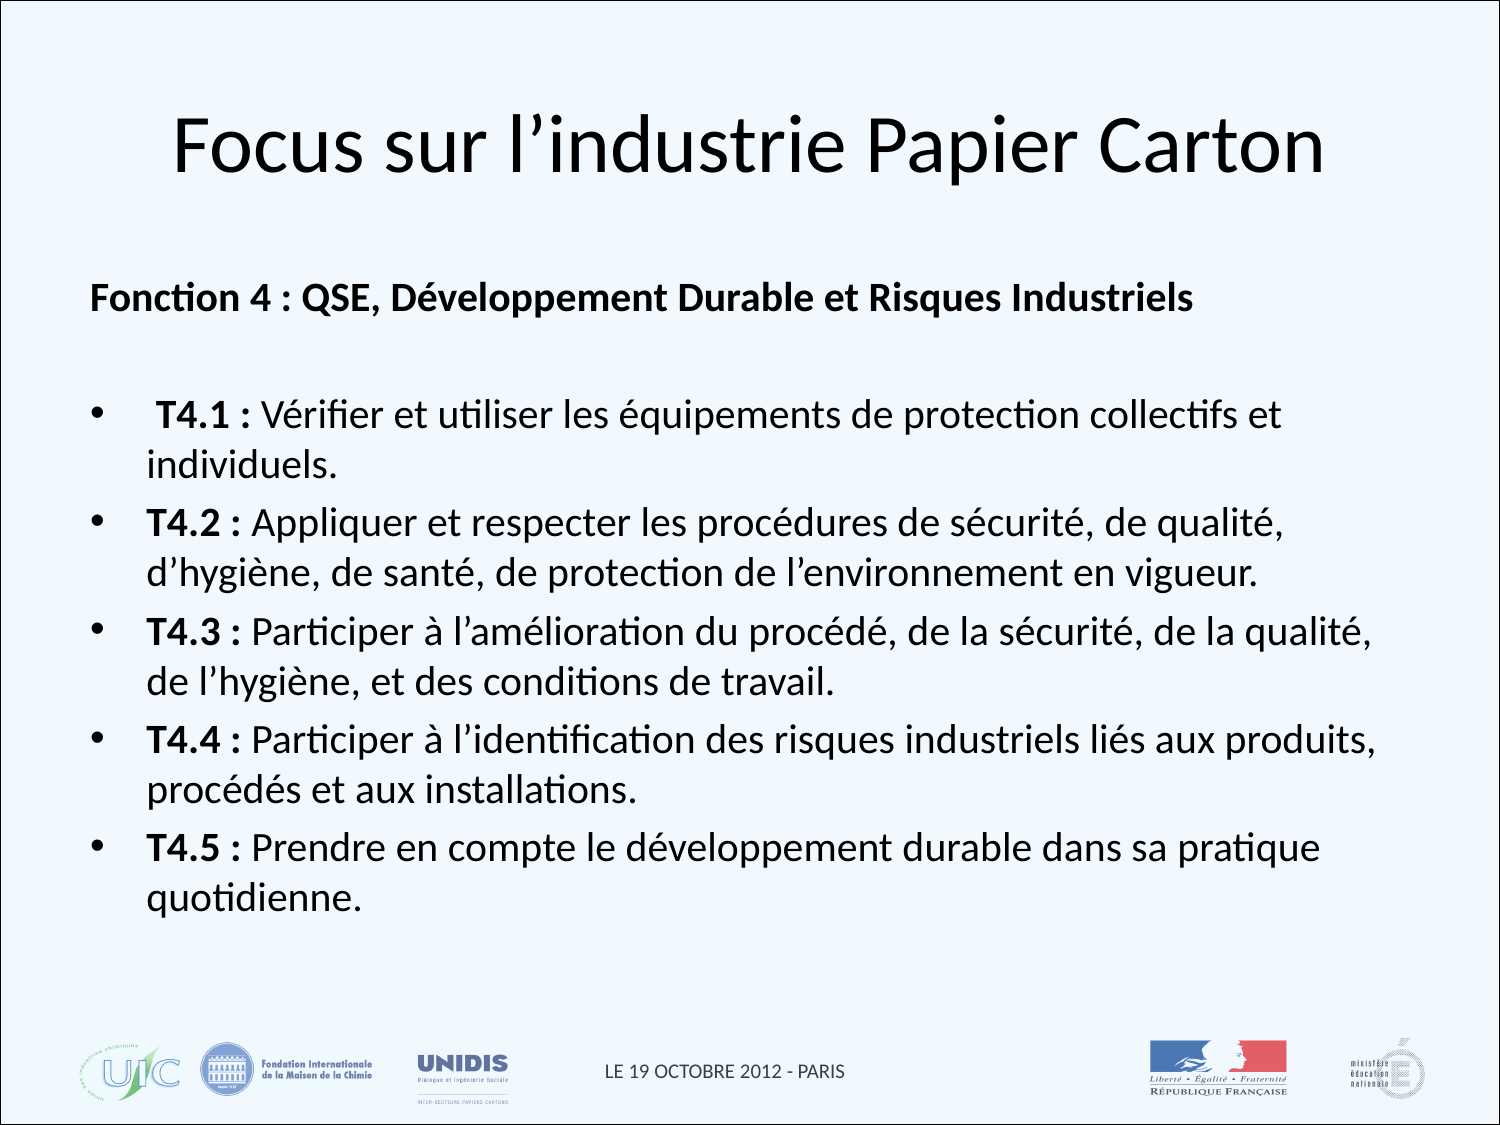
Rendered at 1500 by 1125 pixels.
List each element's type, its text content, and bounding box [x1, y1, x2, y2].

list Fonction 4 : QSE, Développement Durable et Risques Industriels T4.1 : Vérifier et utiliser les équipements de protection collectifs et individuels. T4.2 : Appliquer et respecter les procédures de sécurité, de qualité, d’hygiène, de santé, de protection de l’environnement en vigueur. T4.3 : Participer à l’amélioration du procédé, de la sécurité, de la qualité, de l’hygiène, et des conditions de travail. T4.4 : Participer à l’identification des risques industriels liés aux produits, procédés et aux installations. T4.5 : Prendre en compte le développement durable dans sa pratique quotidienne. [74, 262, 1426, 1006]
title Focus sur l’industrie Papier Carton [74, 44, 1426, 233]
text_box [0, 0, 1500, 1125]
